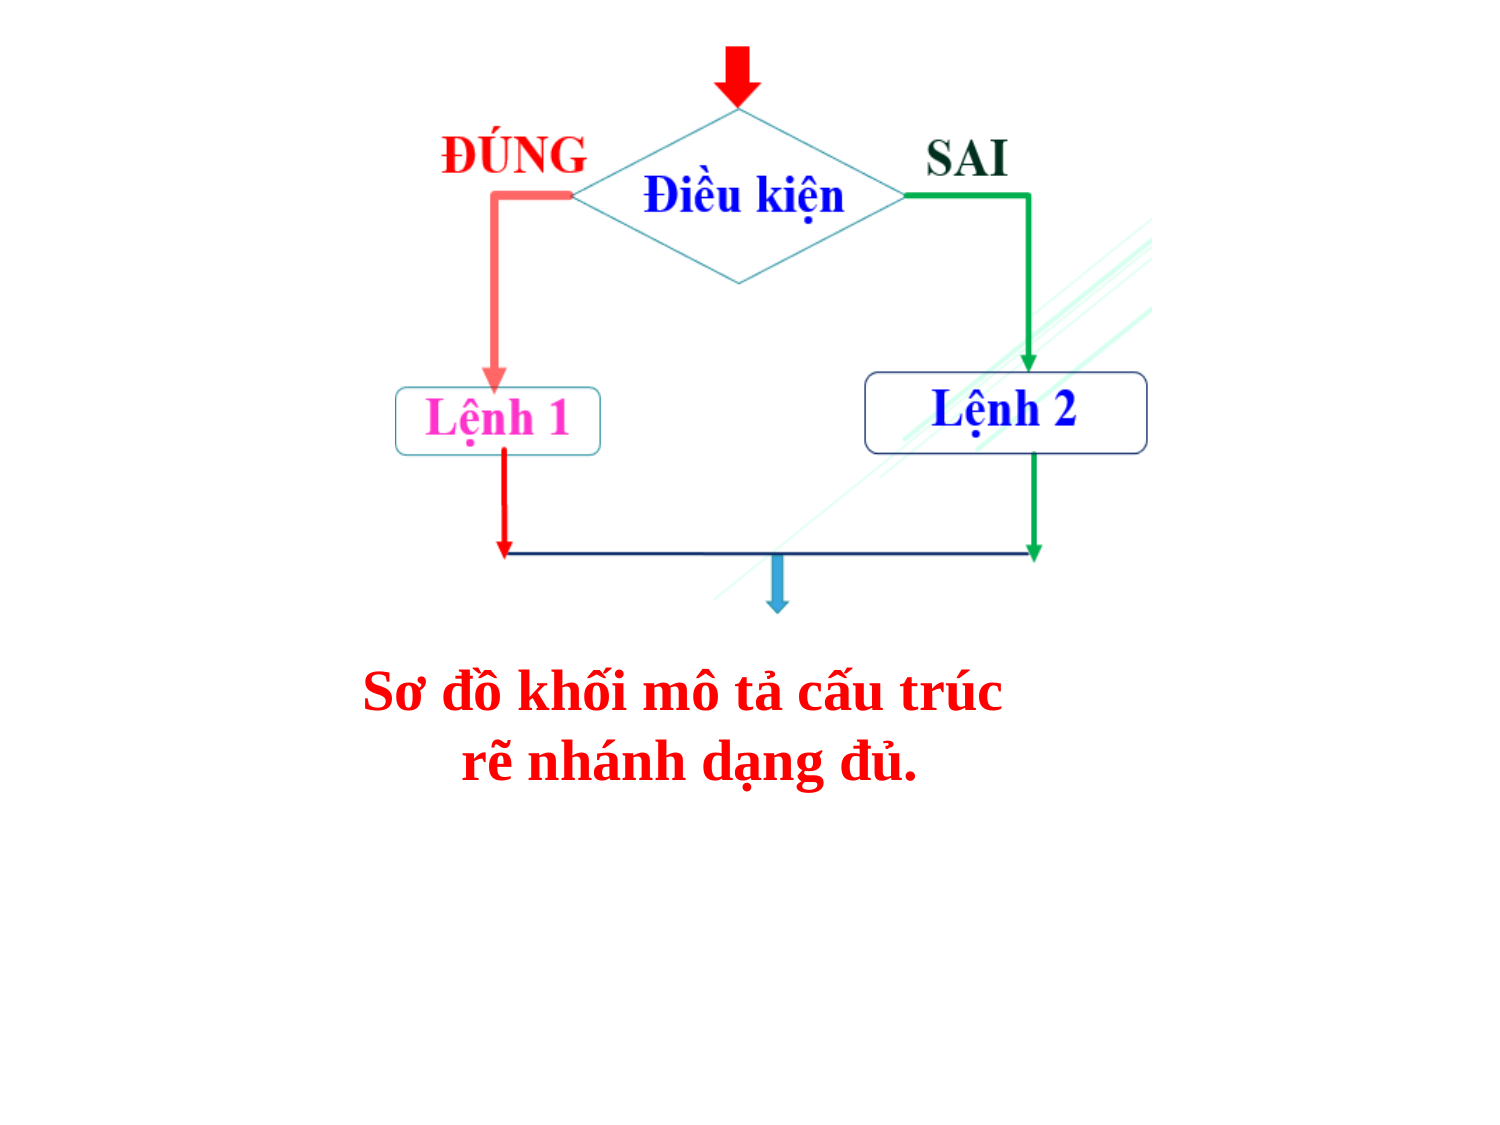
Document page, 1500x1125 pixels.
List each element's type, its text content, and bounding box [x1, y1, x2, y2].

text_box Sơ đồ khối mô tả cấu trúc rẽ nhánh dạng đủ. [300, 645, 1081, 800]
picture [395, 42, 1152, 620]
